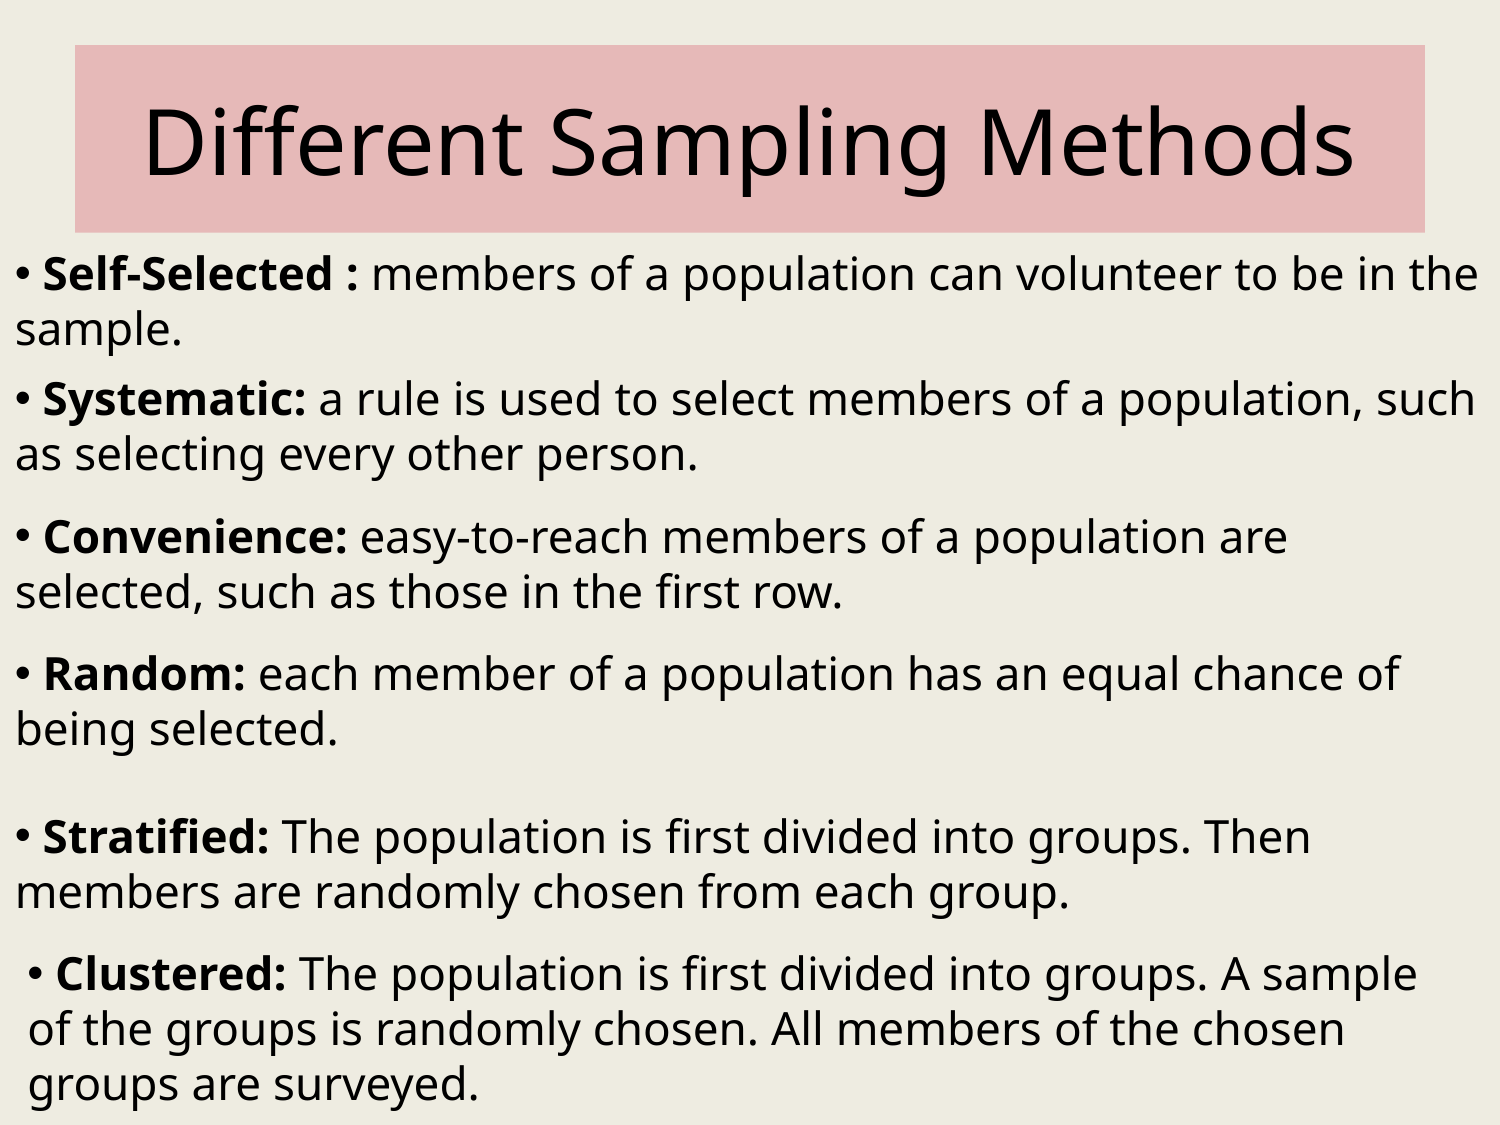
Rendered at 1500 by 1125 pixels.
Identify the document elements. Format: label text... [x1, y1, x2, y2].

text_box Random: each member of a population has an equal chance of being selected. [0, 637, 1463, 763]
text_box Stratified: The population is first divided into groups. Then members are randomly chosen from each group. [0, 799, 1463, 925]
title Different Sampling Methods [75, 45, 1425, 233]
text_box Convenience: easy-to-reach members of a population are selected, such as those in the first row. [0, 499, 1500, 625]
text_box Self-Selected : members of a population can volunteer to be in the sample. [0, 237, 1500, 362]
text_box Clustered: The population is first divided into groups. A sample of the groups is randomly chosen. All members of the chosen groups are surveyed. [12, 937, 1475, 1118]
text_box Systematic: a rule is used to select members of a population, such as selecting every other person. [0, 362, 1500, 488]
